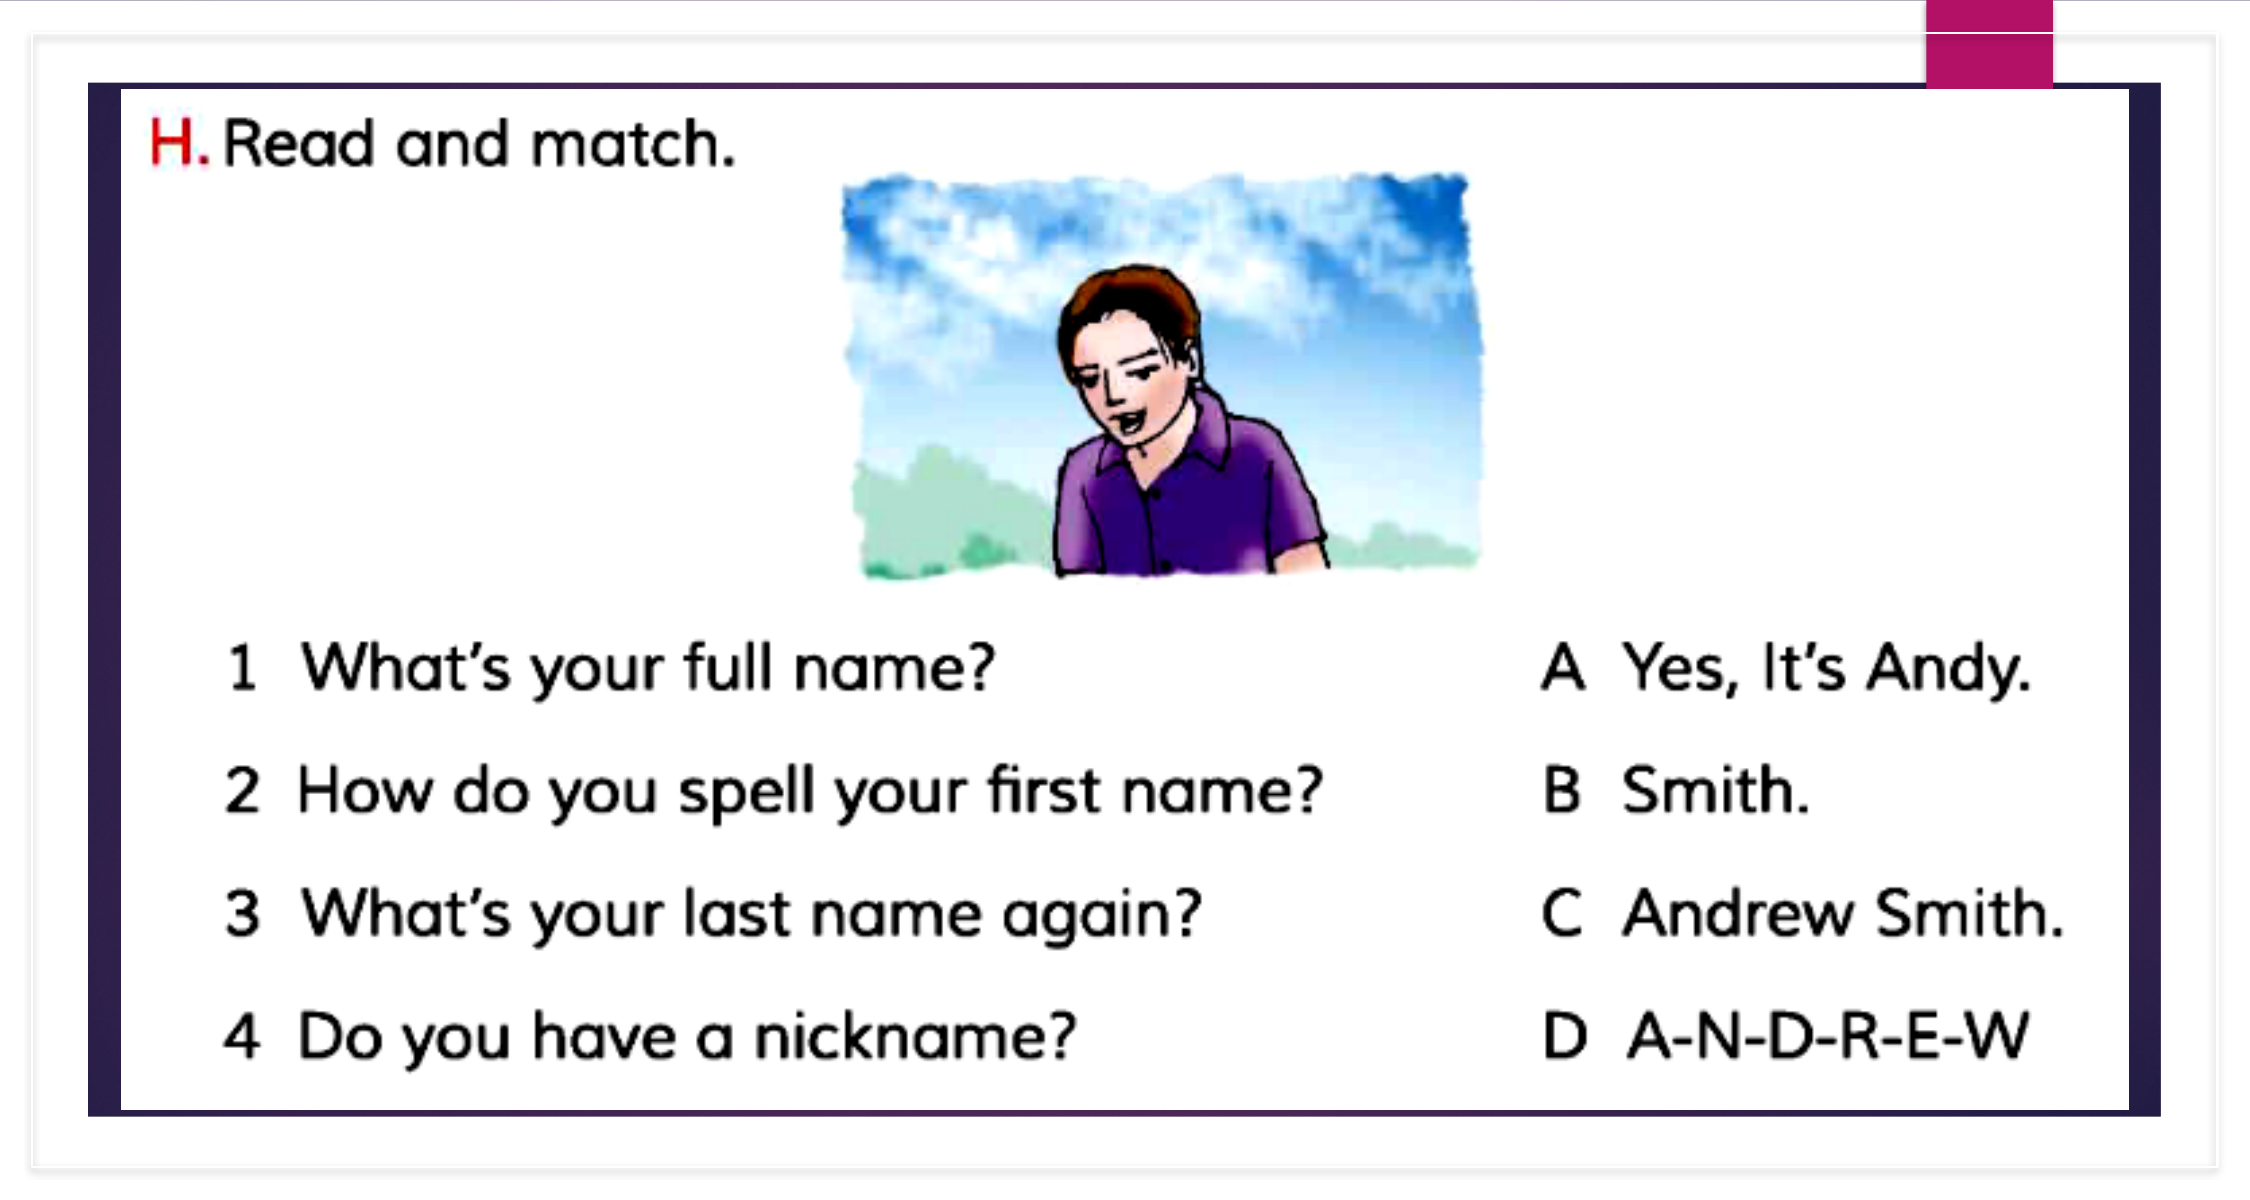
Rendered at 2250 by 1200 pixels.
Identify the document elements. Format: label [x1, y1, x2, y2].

picture [121, 89, 2129, 1111]
text_box [31, 31, 2219, 1168]
